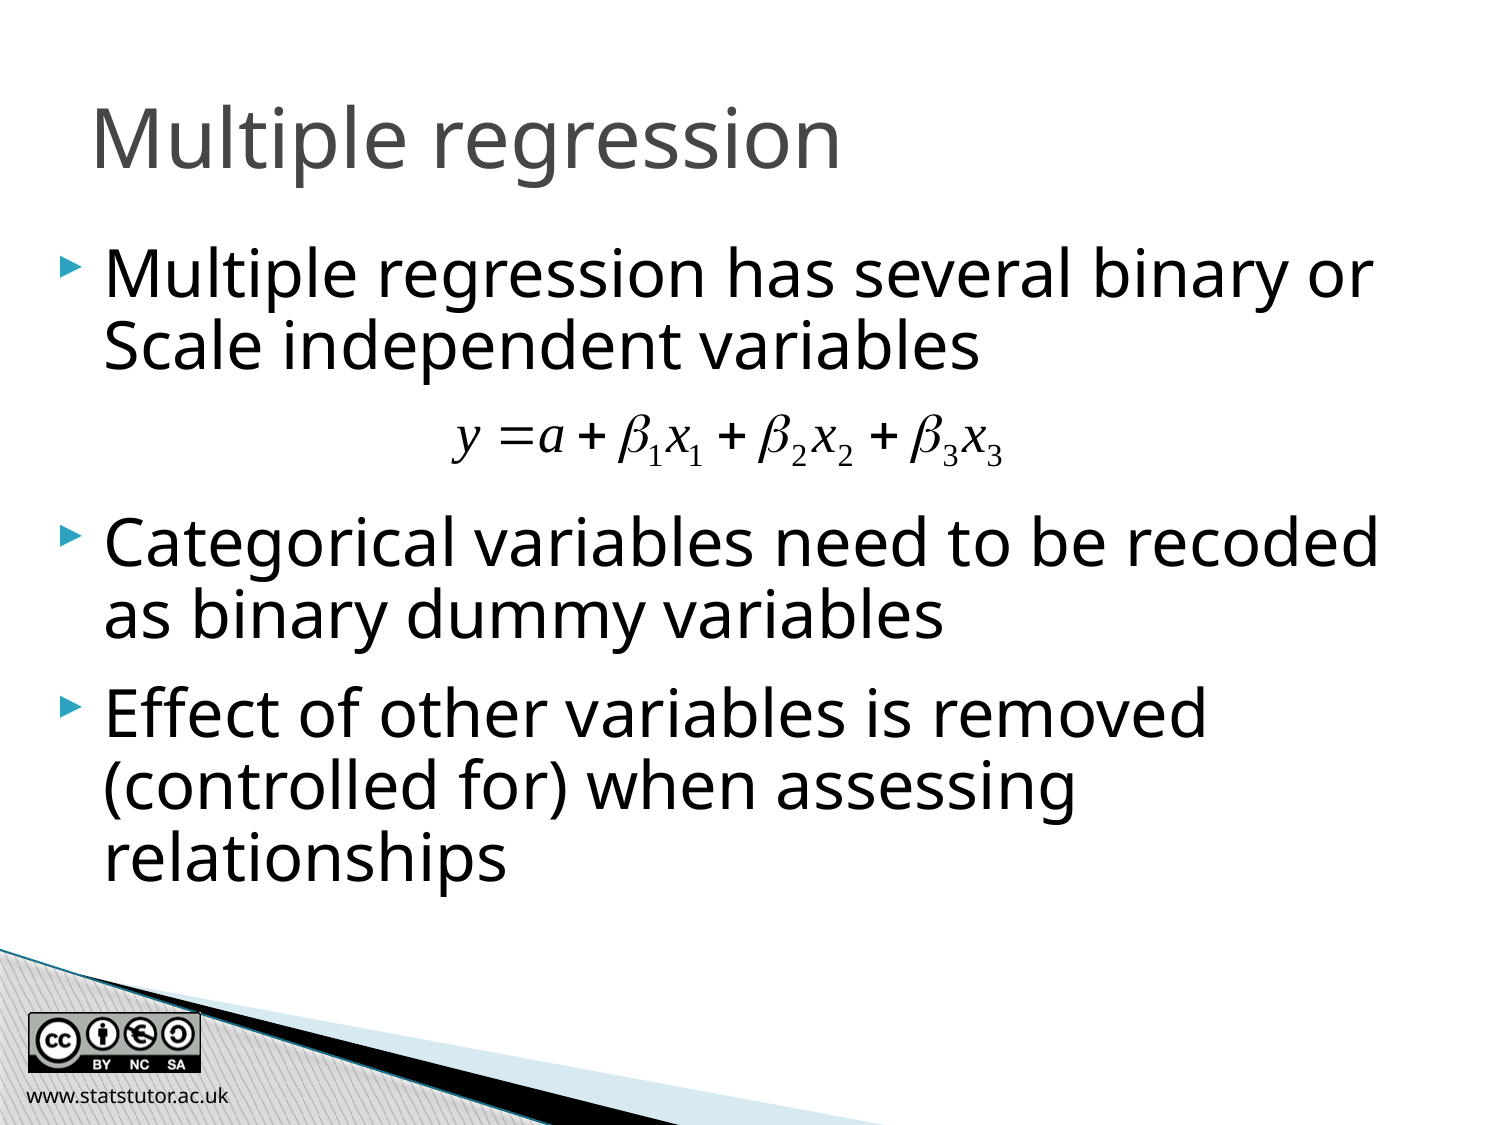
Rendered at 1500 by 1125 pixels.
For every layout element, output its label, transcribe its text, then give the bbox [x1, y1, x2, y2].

text_box Multiple regression [74, 78, 1500, 233]
text_box www.statstutor.ac.uk [0, 1062, 244, 1116]
picture [28, 1012, 201, 1062]
table_cell coffee [201, 1022, 525, 1125]
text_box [201, 1016, 542, 1125]
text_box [0, 953, 188, 1012]
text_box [442, 396, 1013, 480]
text_box Multiple regression has several binary or Scale independent variables Categorical variables need to be recoded as binary dummy variables Effect of other variables is removed (controlled for) when assessing relationships [41, 232, 1471, 916]
